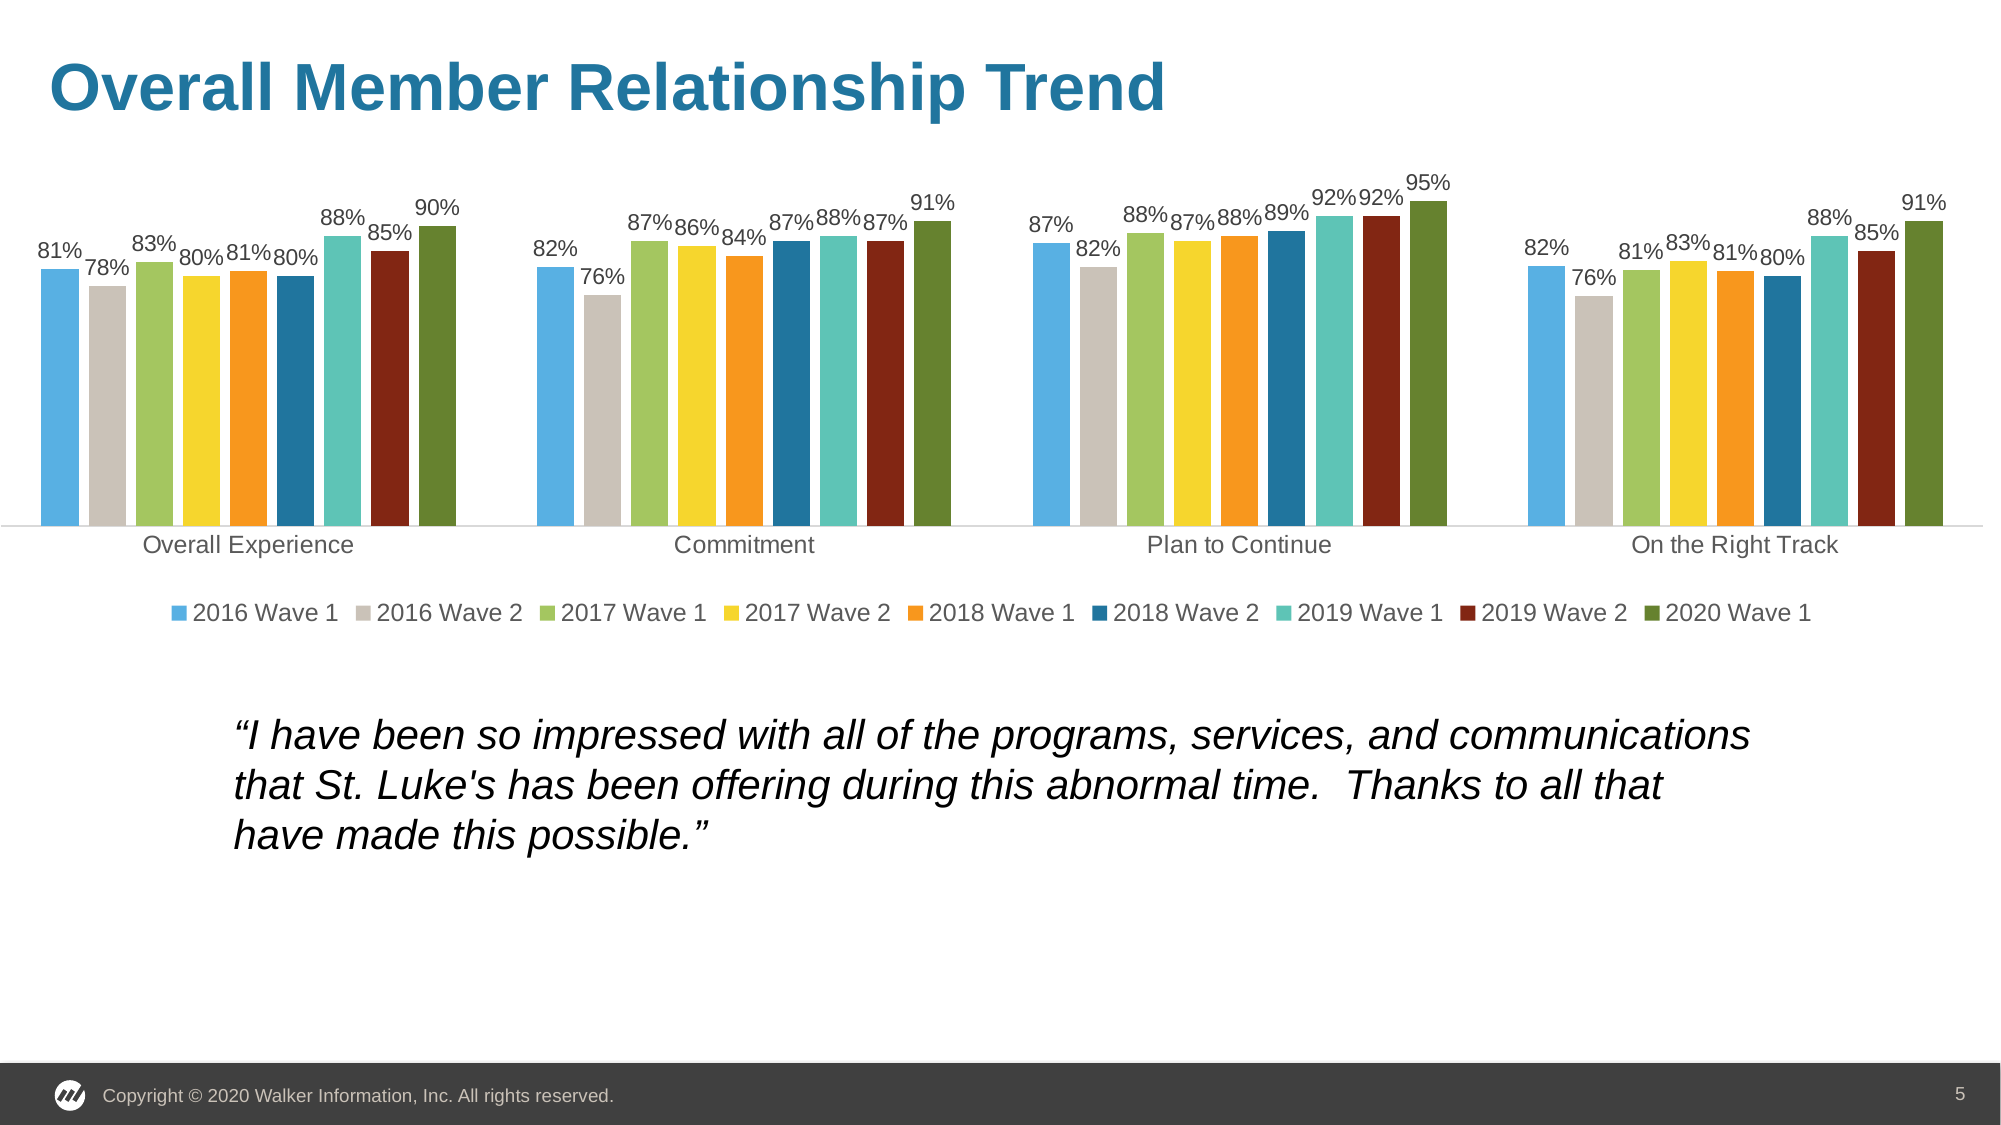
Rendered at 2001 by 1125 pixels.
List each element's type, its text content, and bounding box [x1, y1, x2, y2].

list Overall Member Relationship Trend [49, 43, 1960, 123]
text_box “I have been so impressed with all of the programs, services, and communications that St. Luke's has been offering during this abnormal time. Thanks to all that have made this possible.” [218, 700, 1776, 865]
chart [0, 153, 1985, 633]
